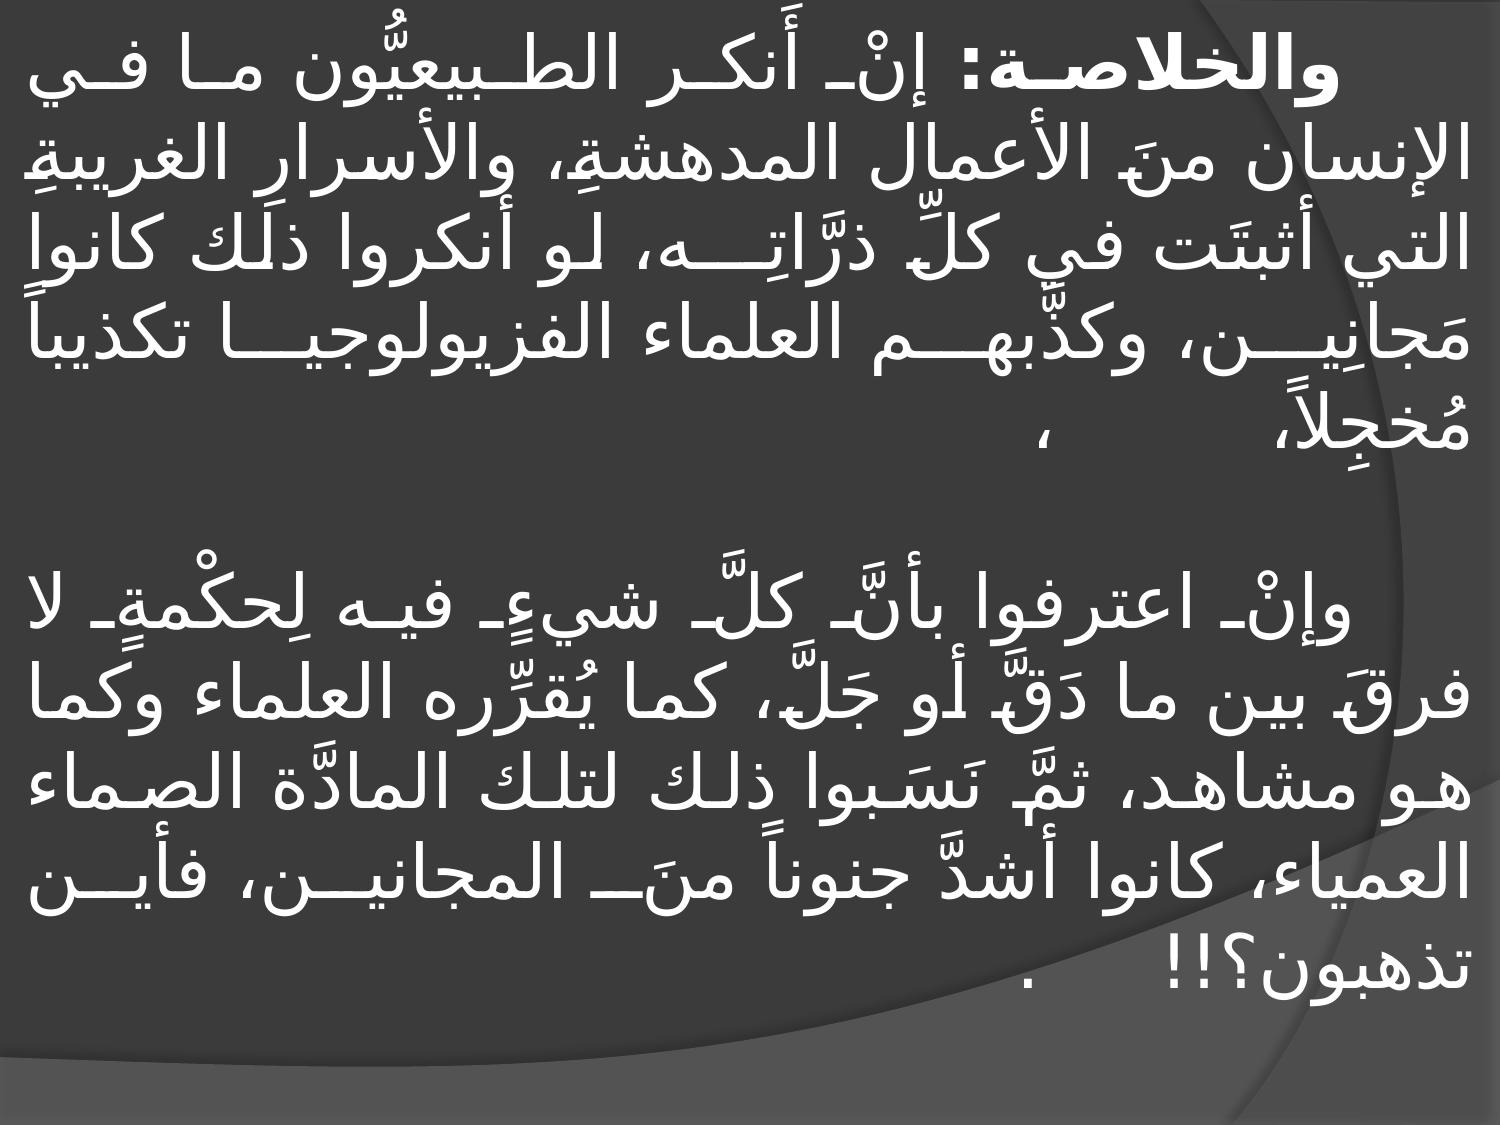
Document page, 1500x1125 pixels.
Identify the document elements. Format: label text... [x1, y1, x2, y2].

title والخلاصة: إنْ أَنكر الطبيعيُّون ما في الإنسان منَ الأعمال المدهشةِ، والأسرارِ الغريبةِ التي أثبتَت في كلِّ ذرَّاتِـــه، لو أنكروا ذلك كانوا مَجانِين، وكذَّبهم العلماء الفزيولوجيا تكذيباً مُخجِلاً، ، وإنْ اعترفوا بأنَّ كلَّ شيءٍ فيه لِحكْمةٍ لا فرقَ بين ما دَقَّ أو جَلَّ، كما يُقرِّره العلماء وكما هو مشاهد، ثمَّ نَسَبوا ذلك لتلك المادَّة الصماء العمياء، كانوا أشدَّ جنوناً منَ المجانين، فأين تذهبون؟!! . [17, 1, 1483, 1106]
